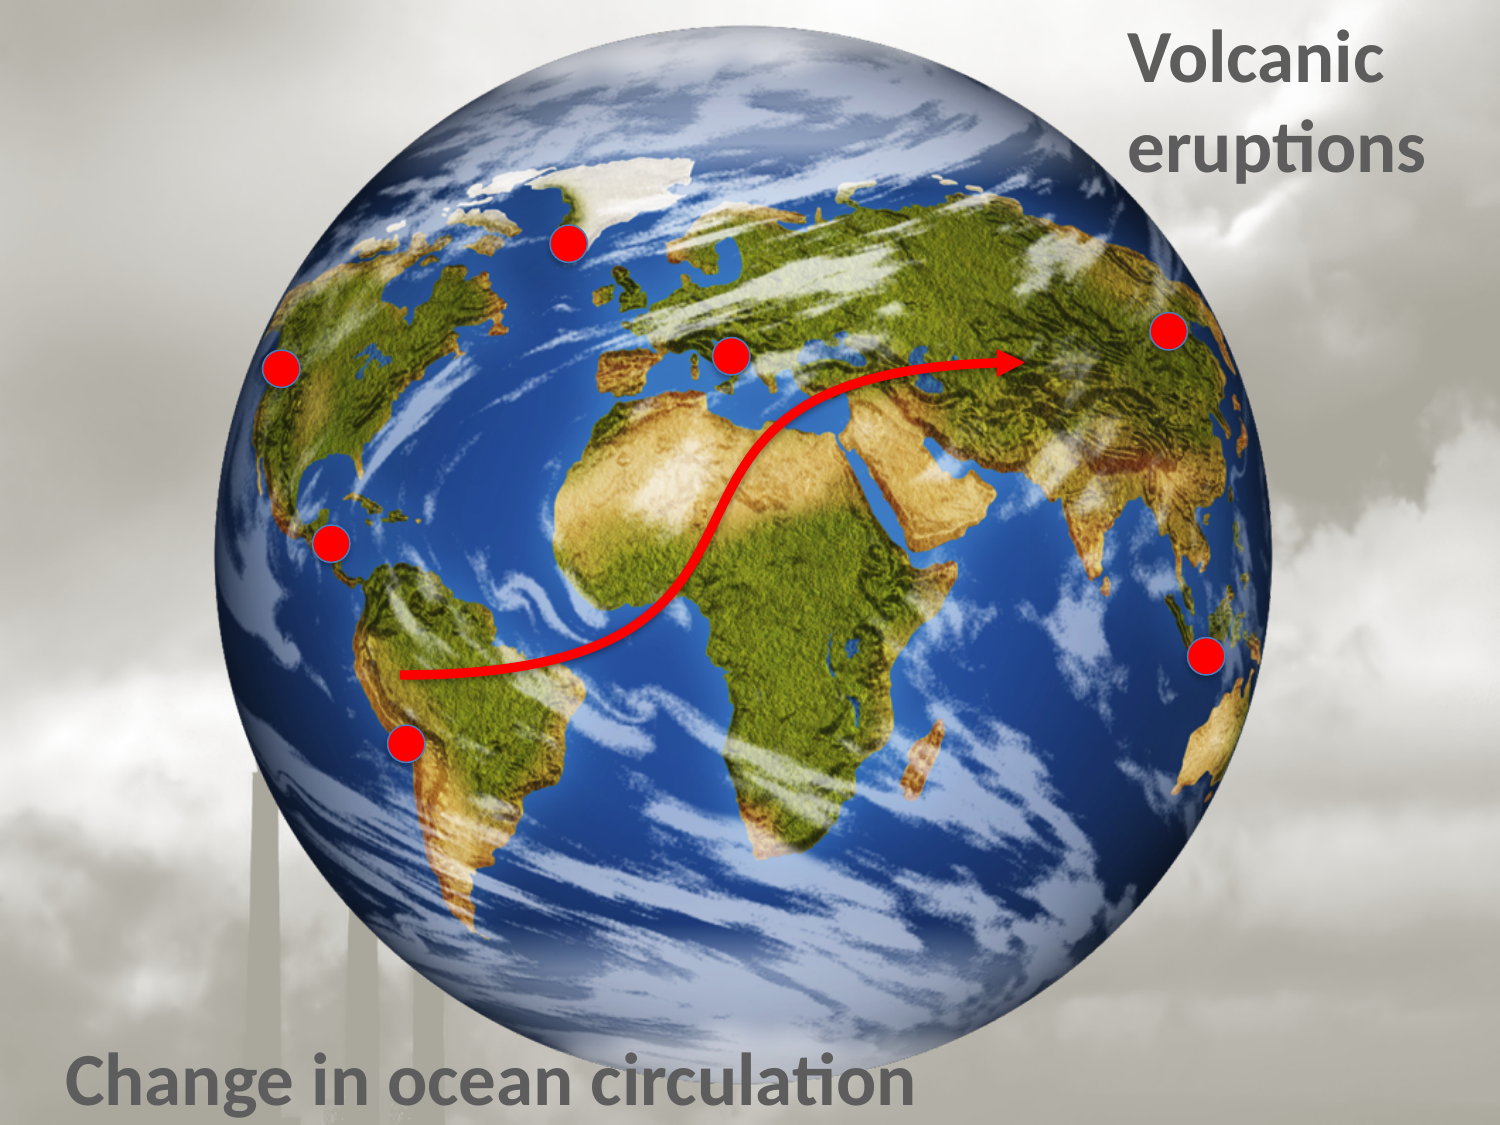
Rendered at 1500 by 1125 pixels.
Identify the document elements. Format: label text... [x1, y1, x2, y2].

text_box Change in ocean circulation [49, 1023, 1325, 1125]
picture [212, 24, 1276, 1088]
text_box Volcanic eruptions [1112, 0, 1488, 195]
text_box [399, 362, 1026, 676]
